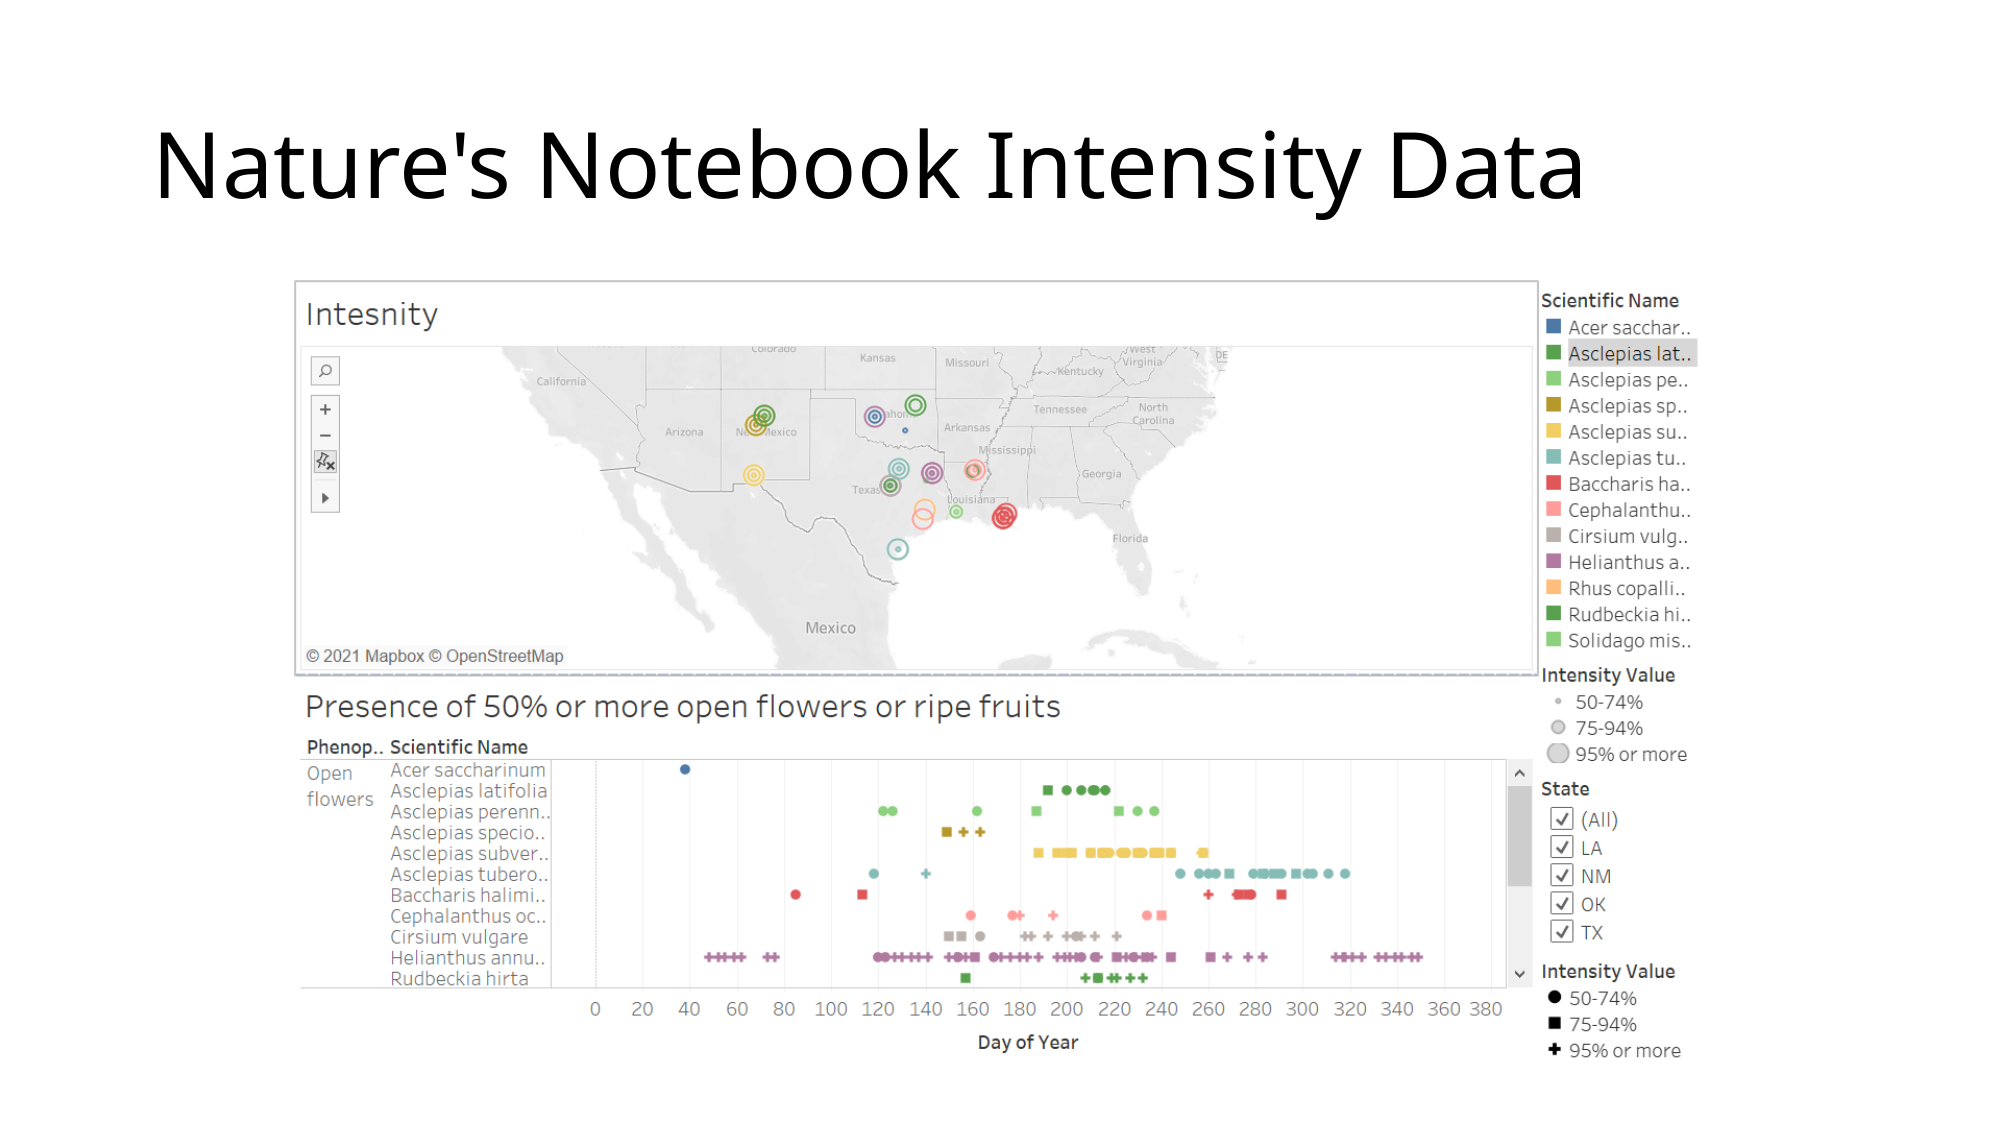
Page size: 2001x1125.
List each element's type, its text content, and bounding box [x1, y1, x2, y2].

picture [291, 277, 1709, 1074]
title Nature's Notebook Intensity Data [137, 59, 1863, 278]
